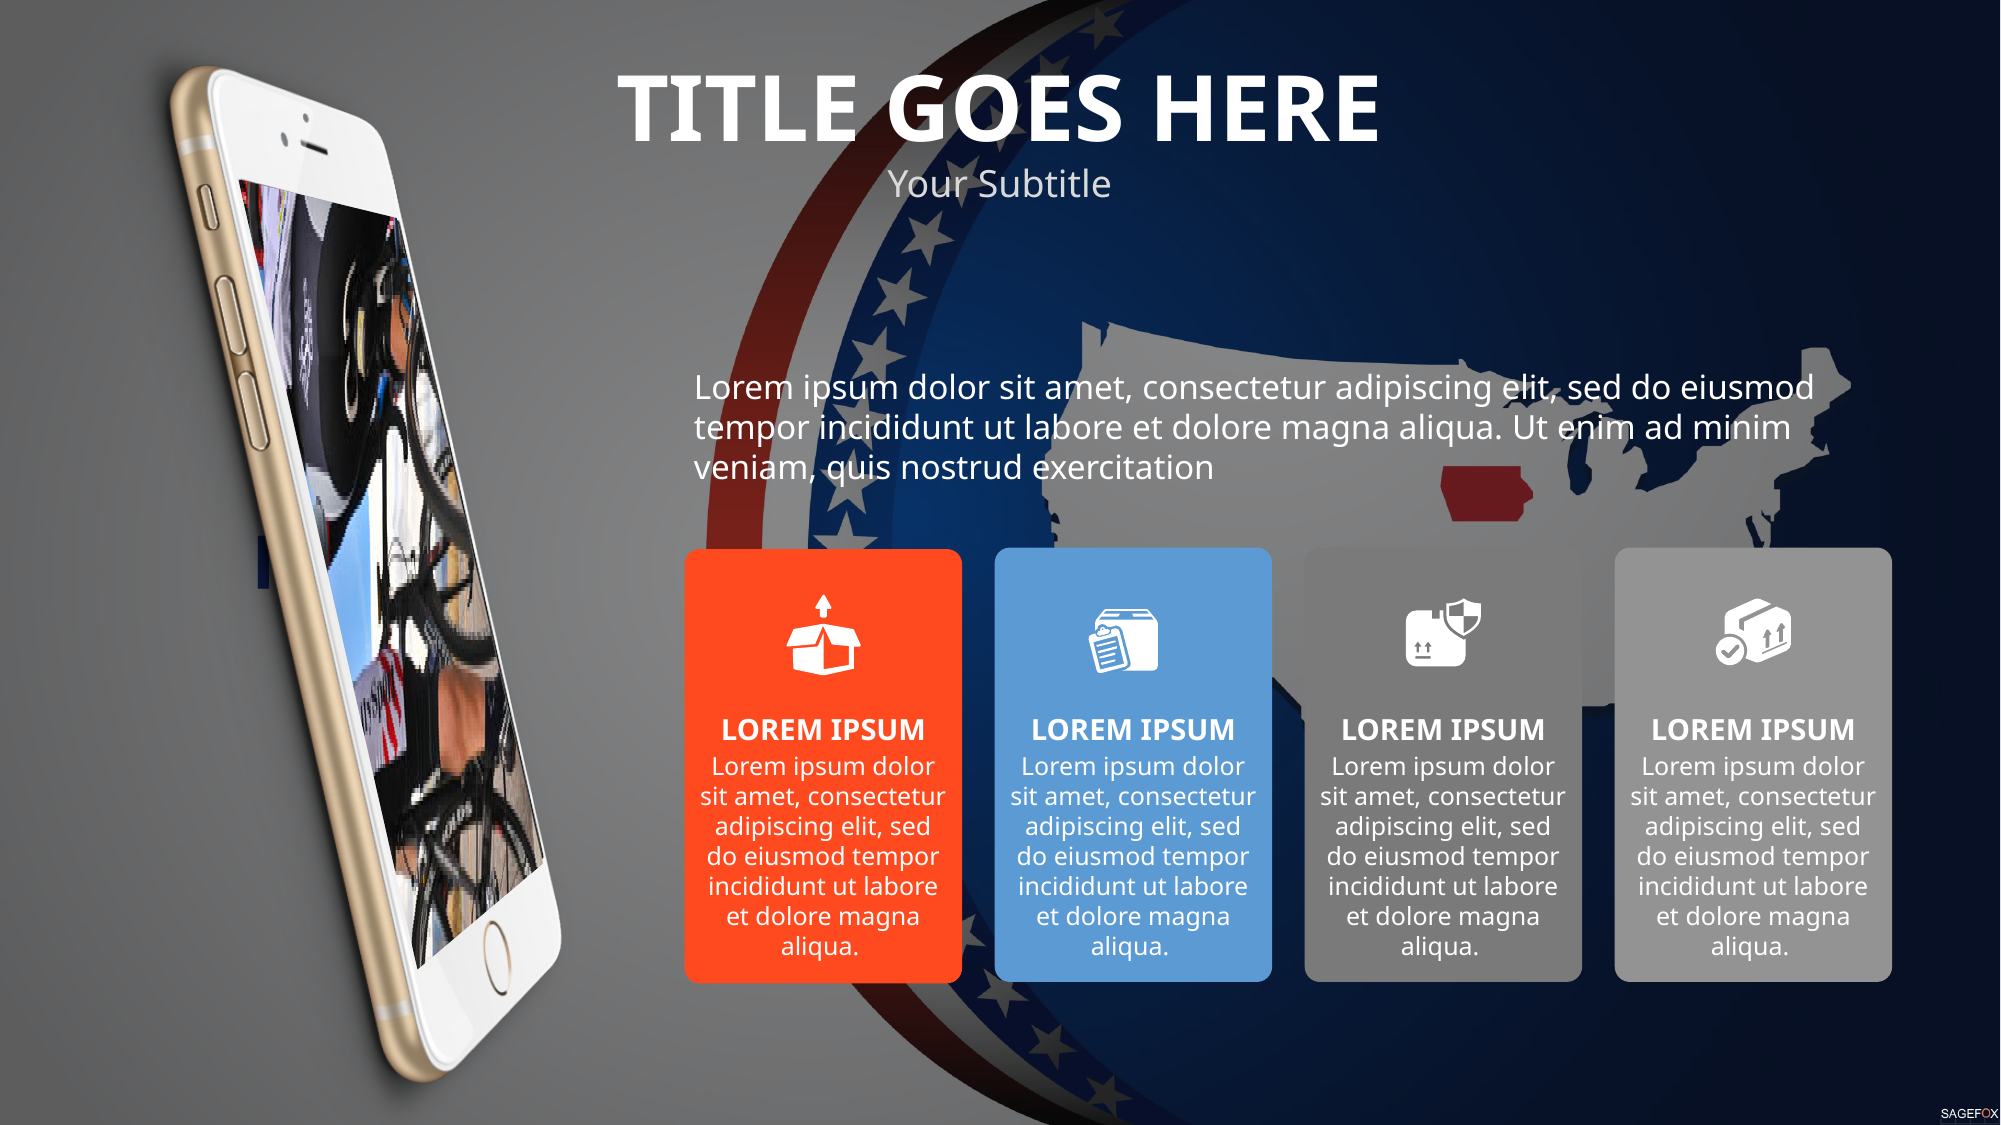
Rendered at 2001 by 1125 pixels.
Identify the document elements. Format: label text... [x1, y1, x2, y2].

text_box [1724, 598, 1791, 663]
text_box [237, 178, 426, 340]
text_box LOREM IPSUM Lorem ipsum dolor sit amet, consectetur adipiscing elit, sed do eiusmod tempor incididunt ut labore et dolore magna aliqua. [1304, 703, 1583, 968]
text_box [687, 787, 964, 985]
text_box [993, 546, 1274, 984]
picture [0, 0, 2001, 1125]
text_box LOREM IPSUM Lorem ipsum dolor sit amet, consectetur adipiscing elit, sed do eiusmod tempor incididunt ut labore et dolore magna aliqua. [994, 703, 1273, 968]
text_box [1715, 636, 1745, 666]
text_box [1613, 546, 1894, 984]
text_box [375, 787, 545, 972]
text_box LOREM IPSUM Lorem ipsum dolor sit amet, consectetur adipiscing elit, sed do eiusmod tempor incididunt ut labore et dolore magna aliqua. [1614, 703, 1893, 968]
text_box [1303, 546, 1584, 984]
text_box [1446, 598, 1481, 636]
text_box [1405, 610, 1466, 667]
text_box LOREM IPSUM Lorem ipsum dolor sit amet, consectetur adipiscing elit, sed do eiusmod tempor incididunt ut labore et dolore magna aliqua. [684, 787, 963, 968]
text_box Lorem ipsum dolor sit amet, consectetur adipiscing elit, sed do eiusmod tempor incididunt ut labore et dolore magna aliqua. Ut enim ad minim veniam, quis nostrud exercitation [1115, 359, 1892, 494]
text_box [1115, 609, 1158, 671]
text_box TITLE GOES HERE Your Subtitle [548, 42, 1452, 212]
